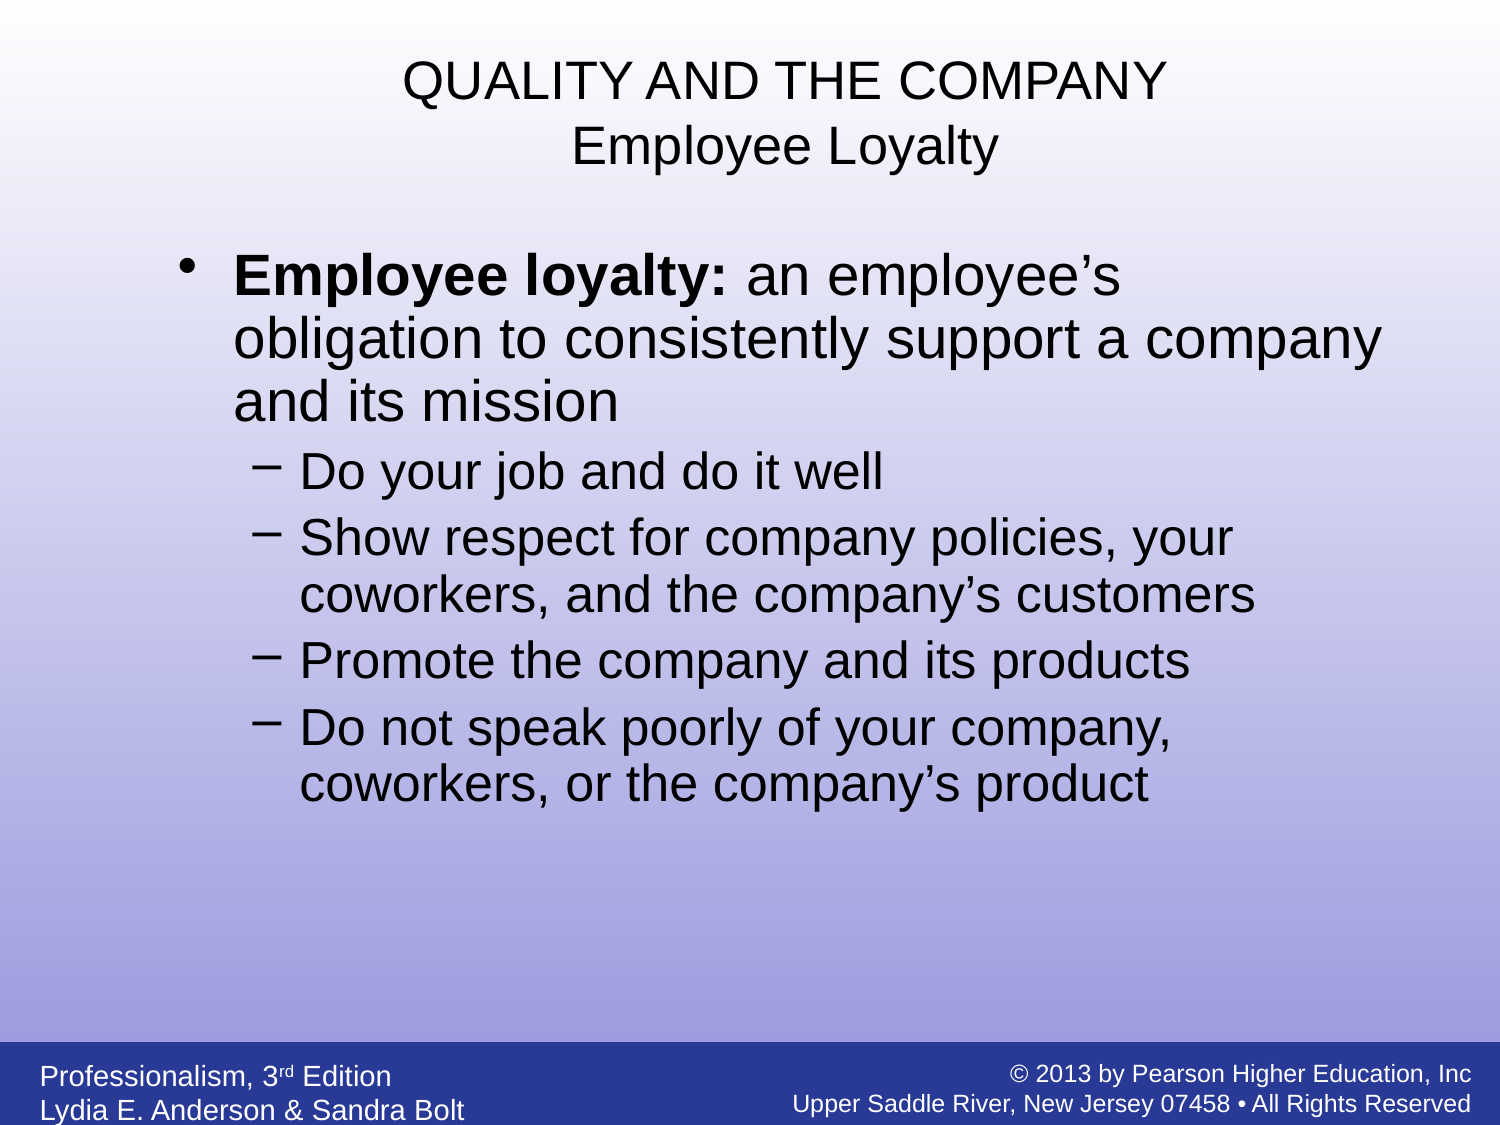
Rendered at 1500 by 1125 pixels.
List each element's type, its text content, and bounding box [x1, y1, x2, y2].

list Employee loyalty: an employee’s obligation to consistently support a company and its mission Do your job and do it well Show respect for company policies, your coworkers, and the company’s customers Promote the company and its products Do not speak poorly of your company, coworkers, or the company’s product [162, 237, 1401, 976]
title QUALITY AND THE COMPANY Employee Loyalty [181, 37, 1391, 226]
picture [0, 1042, 1500, 1125]
